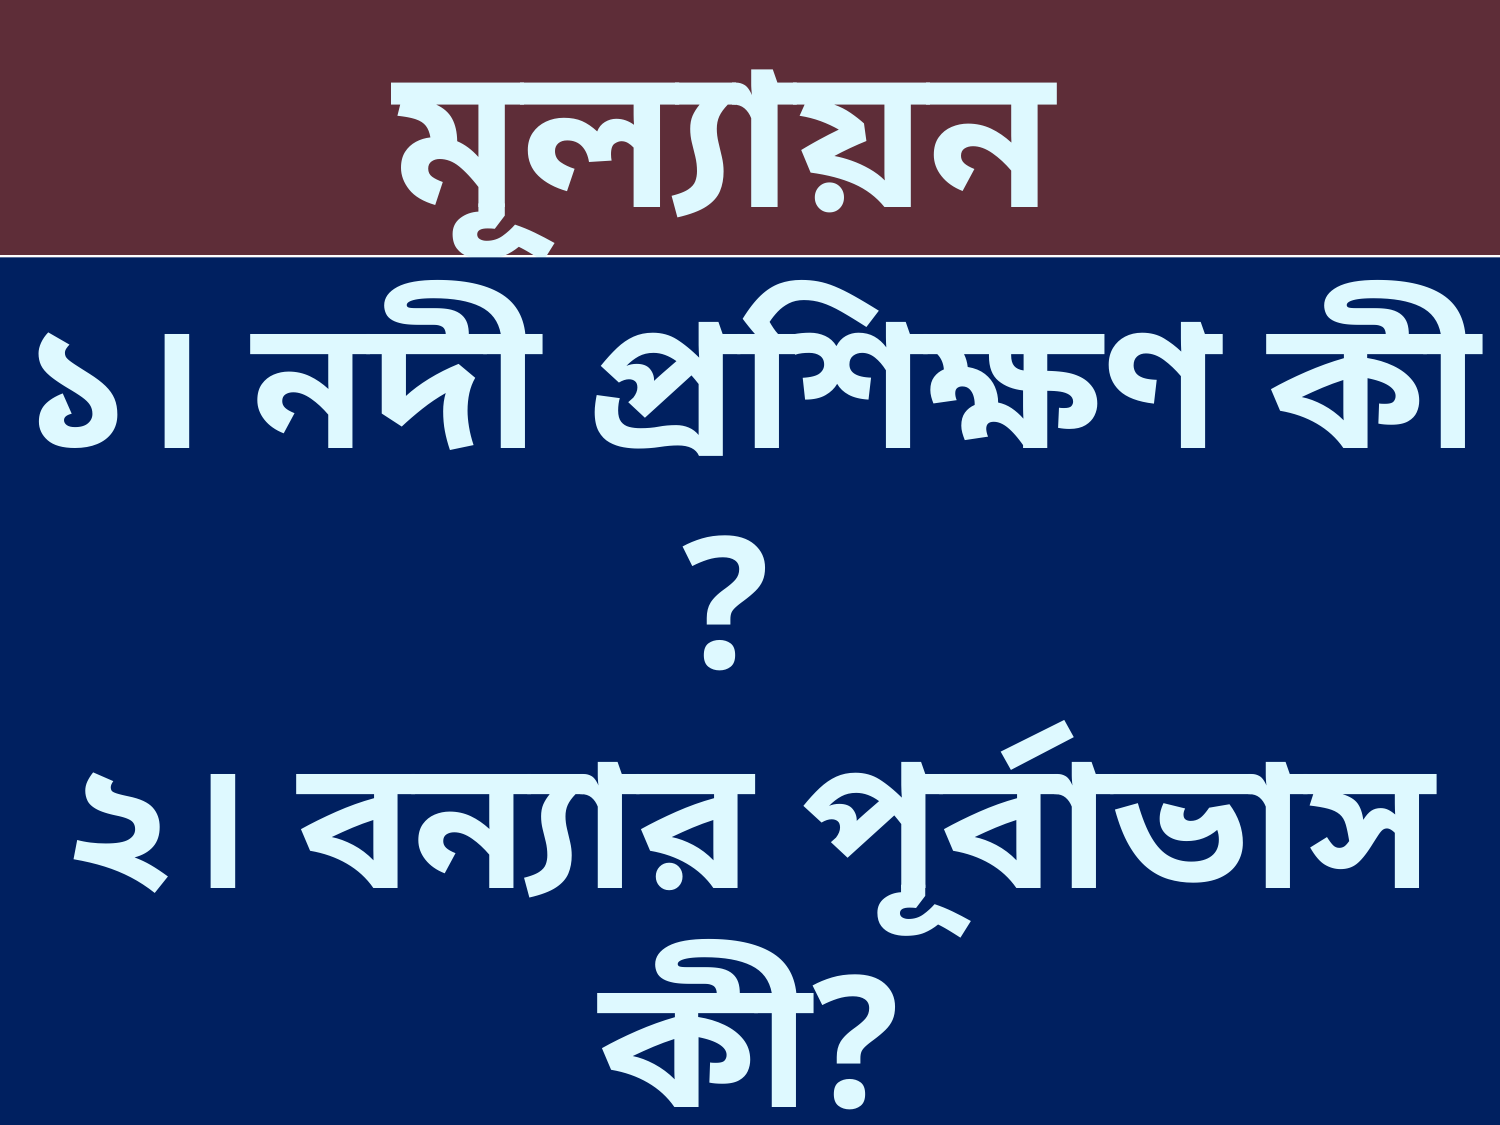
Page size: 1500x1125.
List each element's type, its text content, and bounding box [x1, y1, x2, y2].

text_box মূল্যায়ন [0, 0, 1500, 255]
text_box ১। নদী প্রশিক্ষণ কী ? ২। বন্যার পূর্বাভাস কী? ৩। বন্যার আগাম প্রস্তুতি বলতে কী বুঝায় ? [0, 257, 1500, 1125]
